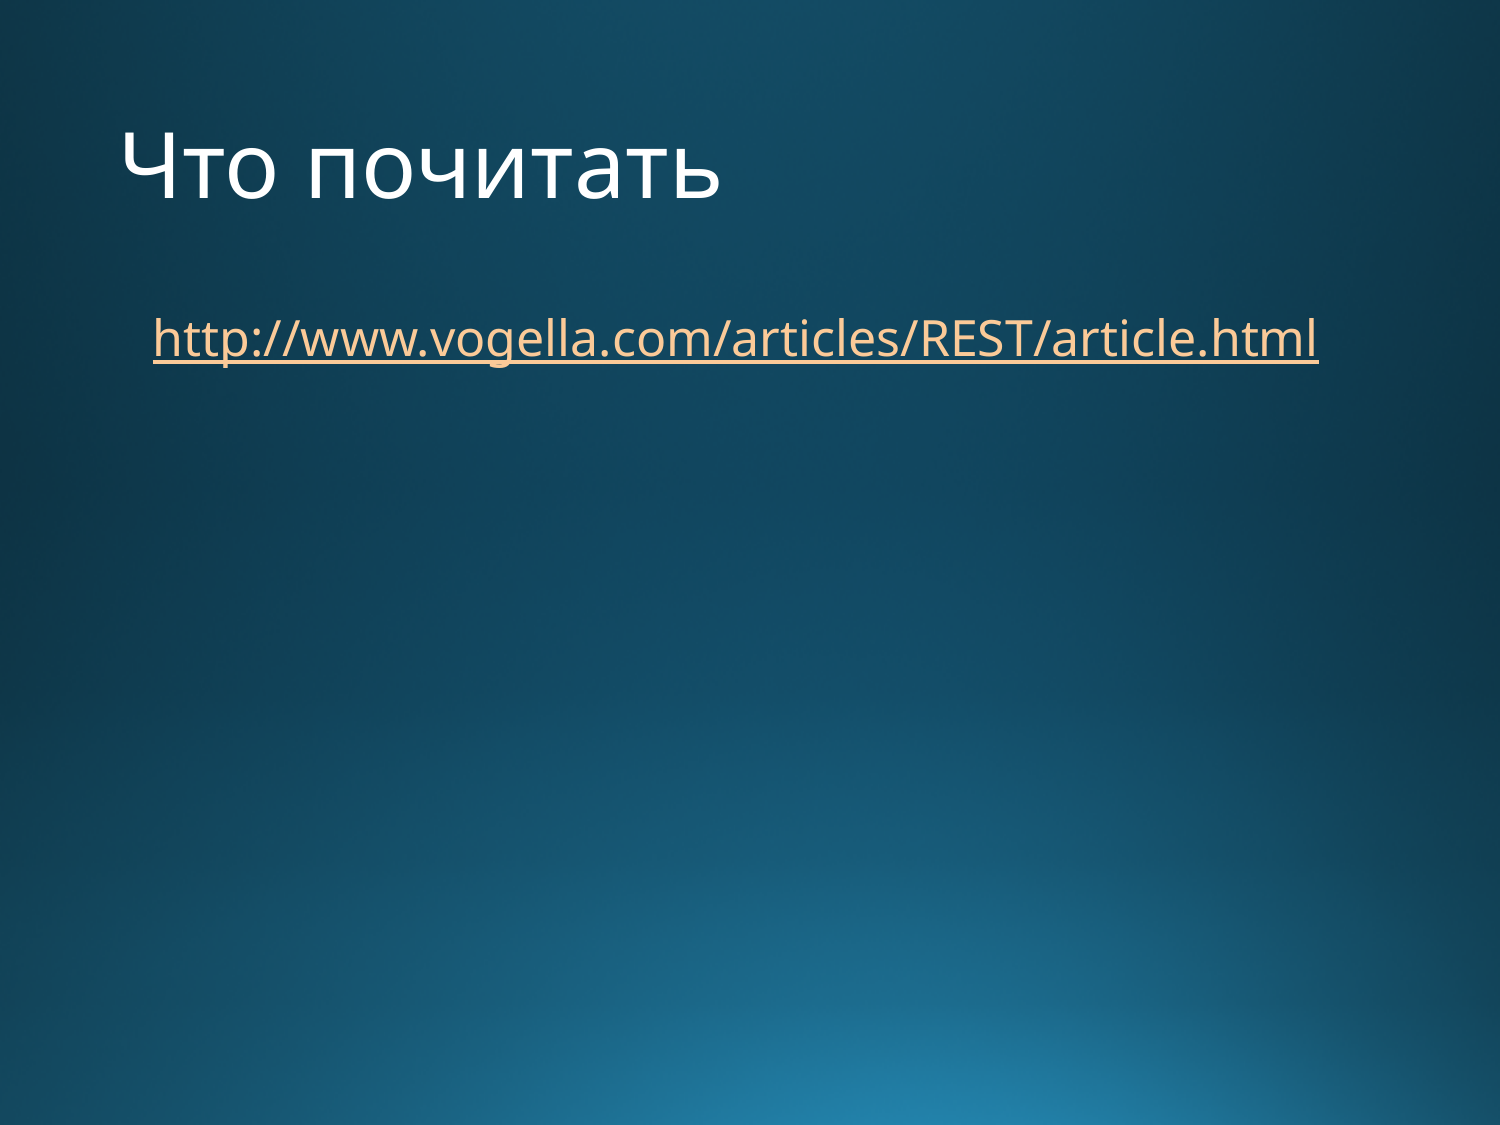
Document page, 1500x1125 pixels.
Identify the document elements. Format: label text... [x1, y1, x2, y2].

title Что почитать [103, 59, 1397, 278]
picture [0, 0, 1500, 1125]
list http://www.vogella.com/articles/REST/article.html [137, 299, 1397, 1014]
